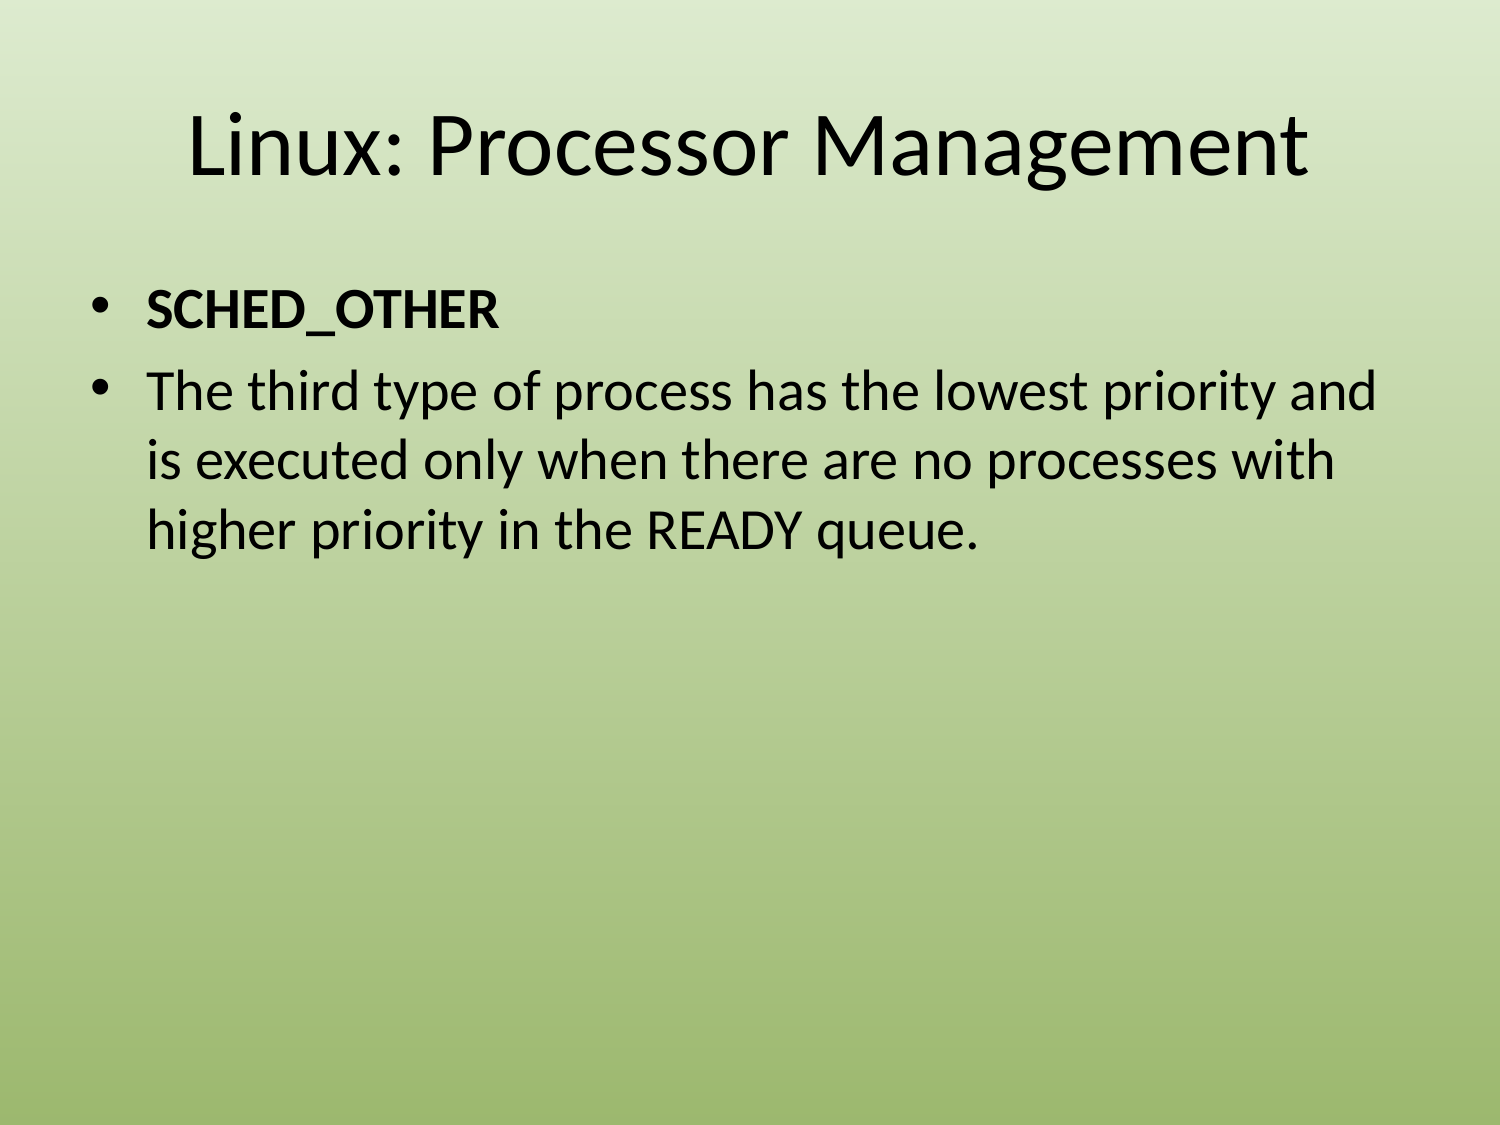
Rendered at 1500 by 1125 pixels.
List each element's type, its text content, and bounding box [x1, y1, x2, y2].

title Linux: Processor Management [75, 45, 1425, 233]
list SCHED_OTHER The third type of process has the lowest priority and is executed only when there are no processes with higher priority in the READY queue. [75, 262, 1425, 1005]
